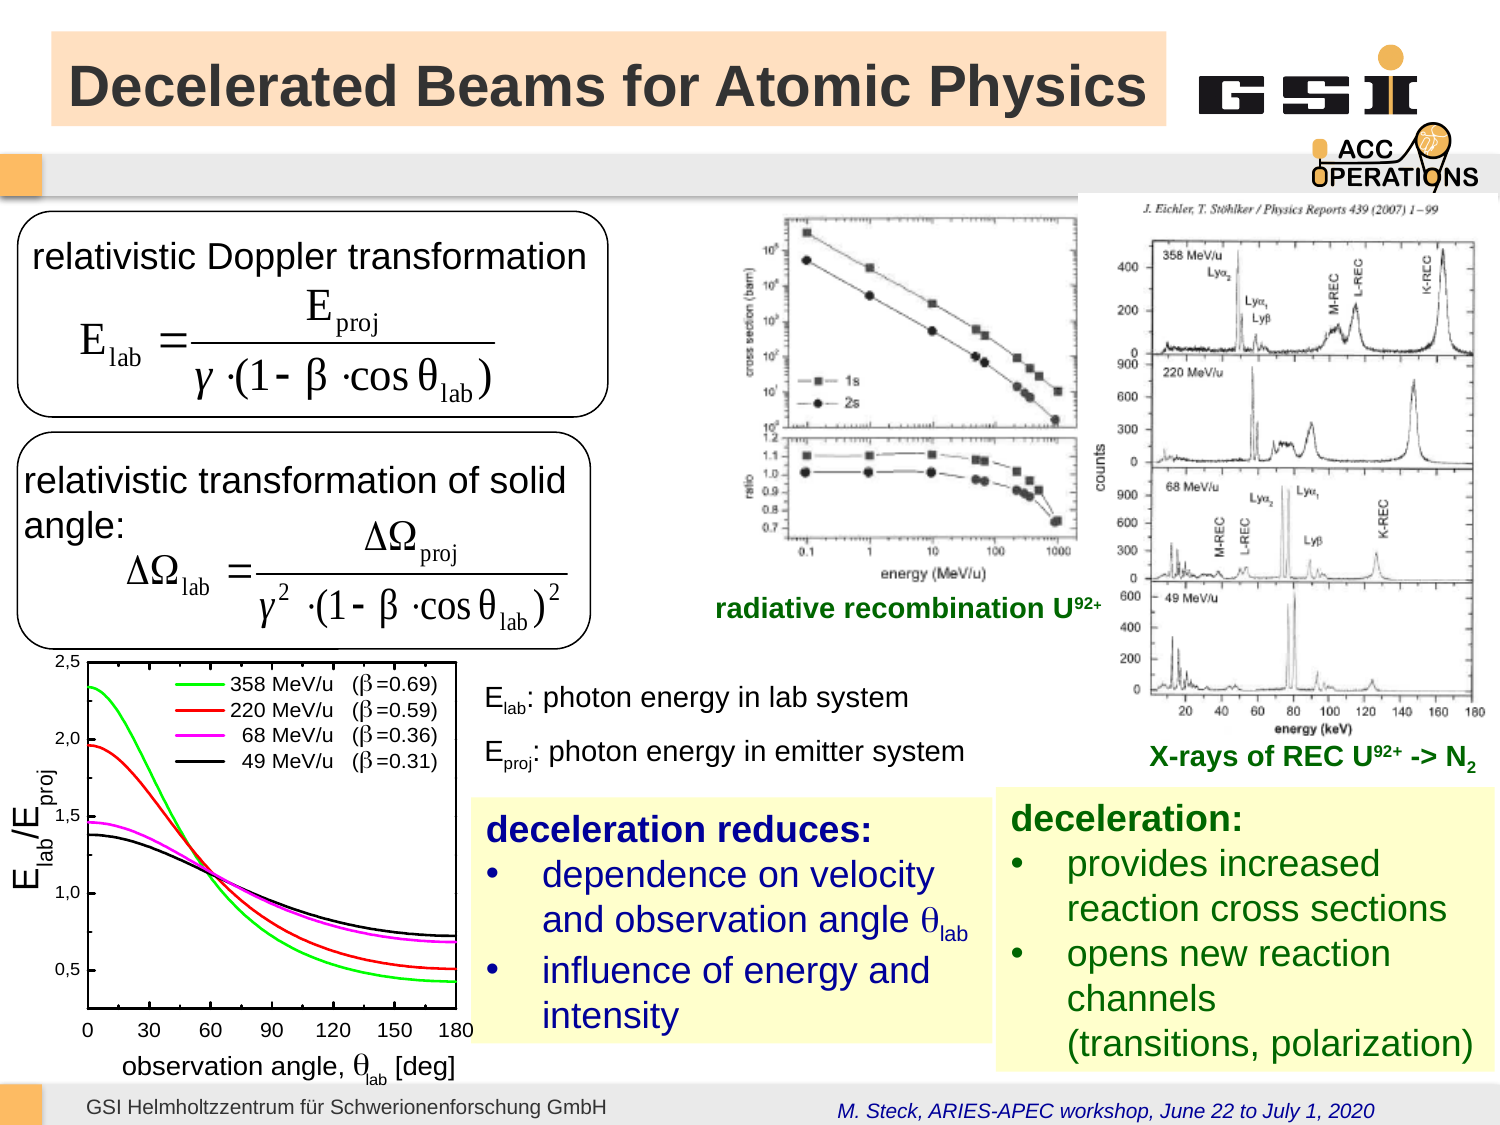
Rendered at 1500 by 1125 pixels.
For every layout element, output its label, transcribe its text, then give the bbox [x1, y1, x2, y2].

text_box deceleration reduces: dependence on velocity and observation angle lab influence of energy and intensity [504, 797, 993, 1044]
text_box radiative recombination U92+ [700, 581, 1073, 632]
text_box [16, 211, 609, 418]
text_box X-rays of REC U92+ -> N2 [1134, 752, 1492, 785]
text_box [8, 431, 600, 650]
title Decelerated Beams for Atomic Physics [51, 31, 1167, 127]
picture [1197, 42, 1419, 117]
text_box deceleration: provides increased reaction cross sections opens new reaction channels (transitions, polarization) [995, 787, 1495, 1072]
text_box Elab: photon energy in lab system Eproj: photon energy in emitter system [504, 670, 996, 780]
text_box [0, 627, 500, 1114]
picture [734, 122, 1498, 744]
